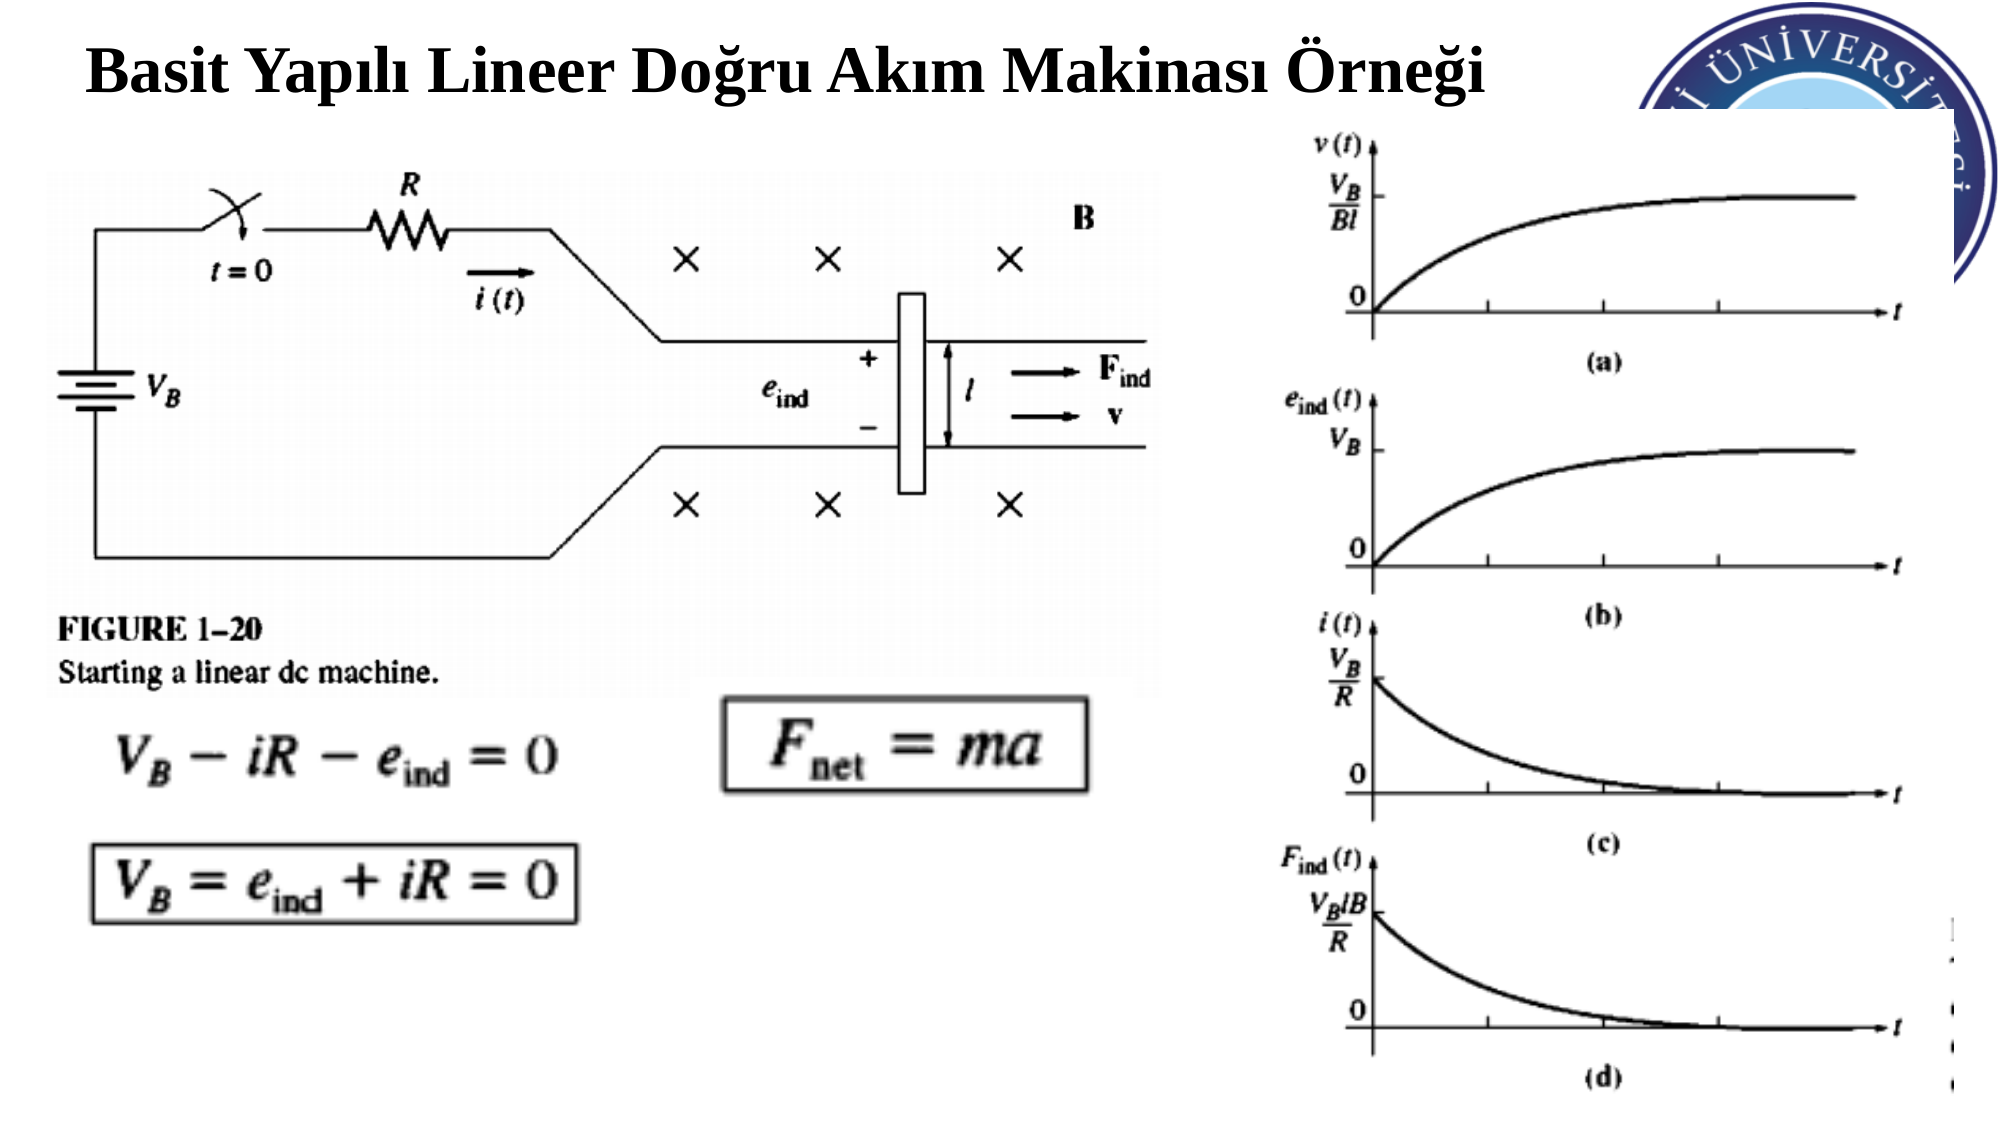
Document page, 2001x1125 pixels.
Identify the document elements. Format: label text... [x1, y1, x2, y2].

title Basit Yapılı Lineer Doğru Akım Makinası Örneği [70, 0, 1518, 143]
picture [70, 726, 651, 969]
picture [1250, 2, 1998, 1096]
picture [46, 171, 1162, 848]
